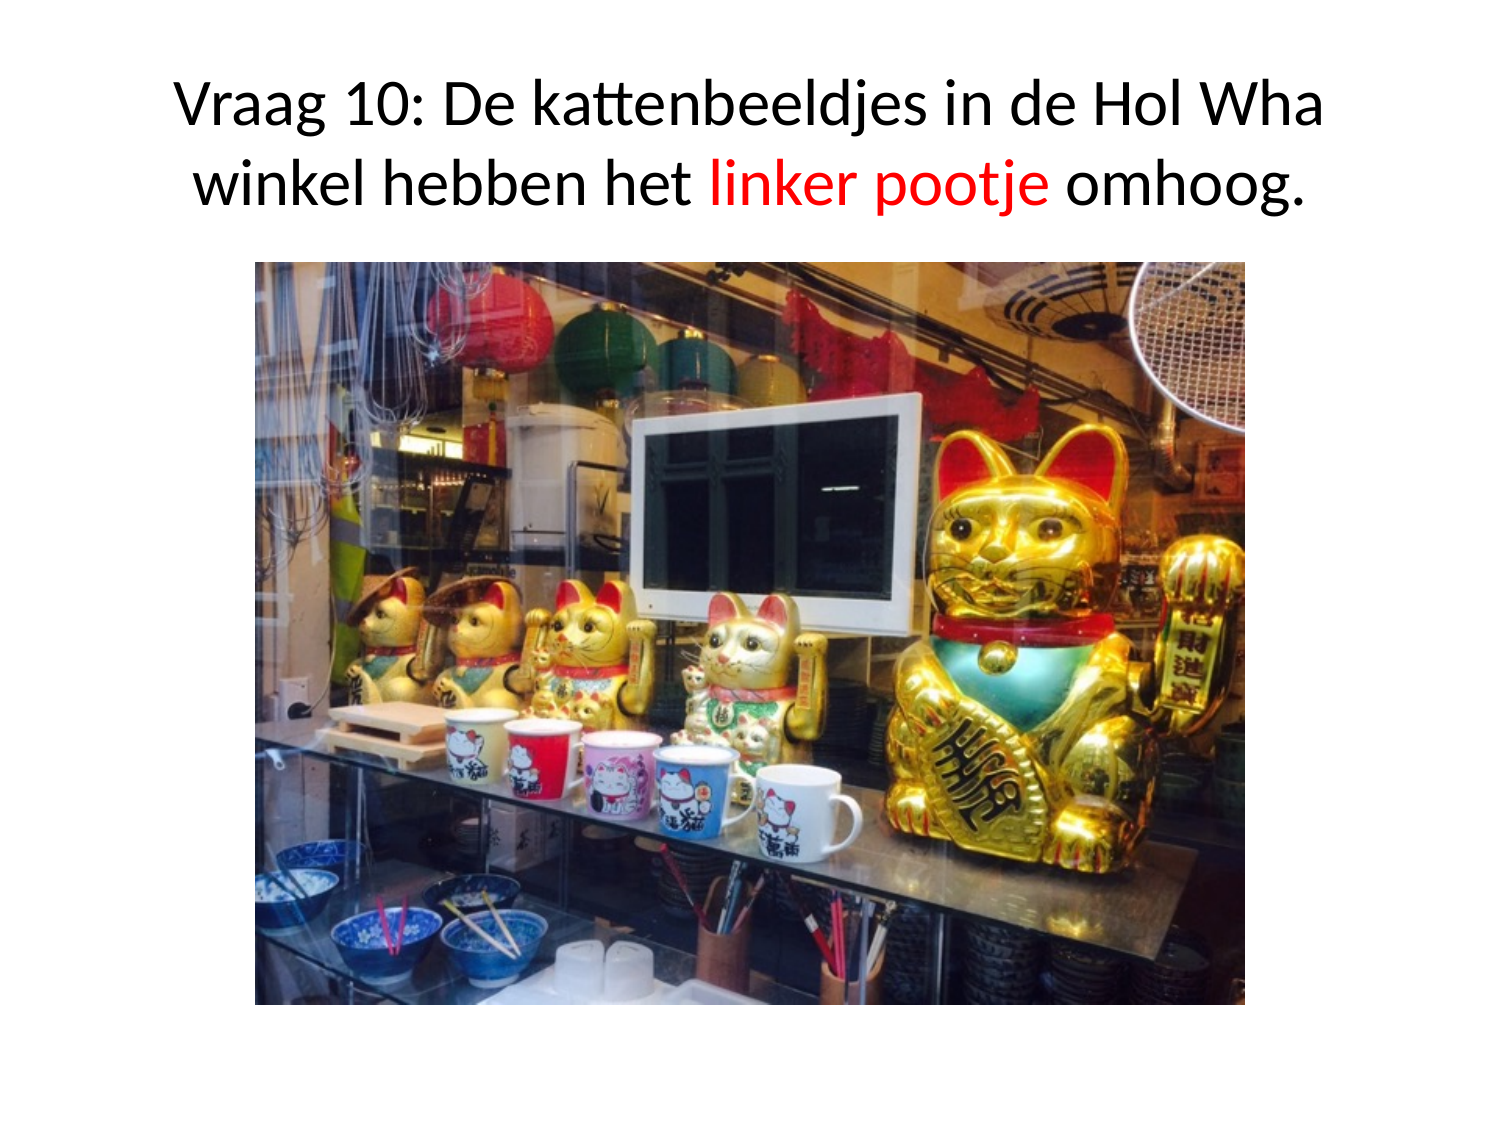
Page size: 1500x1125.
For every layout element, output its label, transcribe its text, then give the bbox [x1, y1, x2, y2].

title Vraag 10: De kattenbeeldjes in de Hol Wha winkel hebben het linker pootje omhoog. [75, 45, 1425, 233]
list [74, 262, 1426, 1006]
